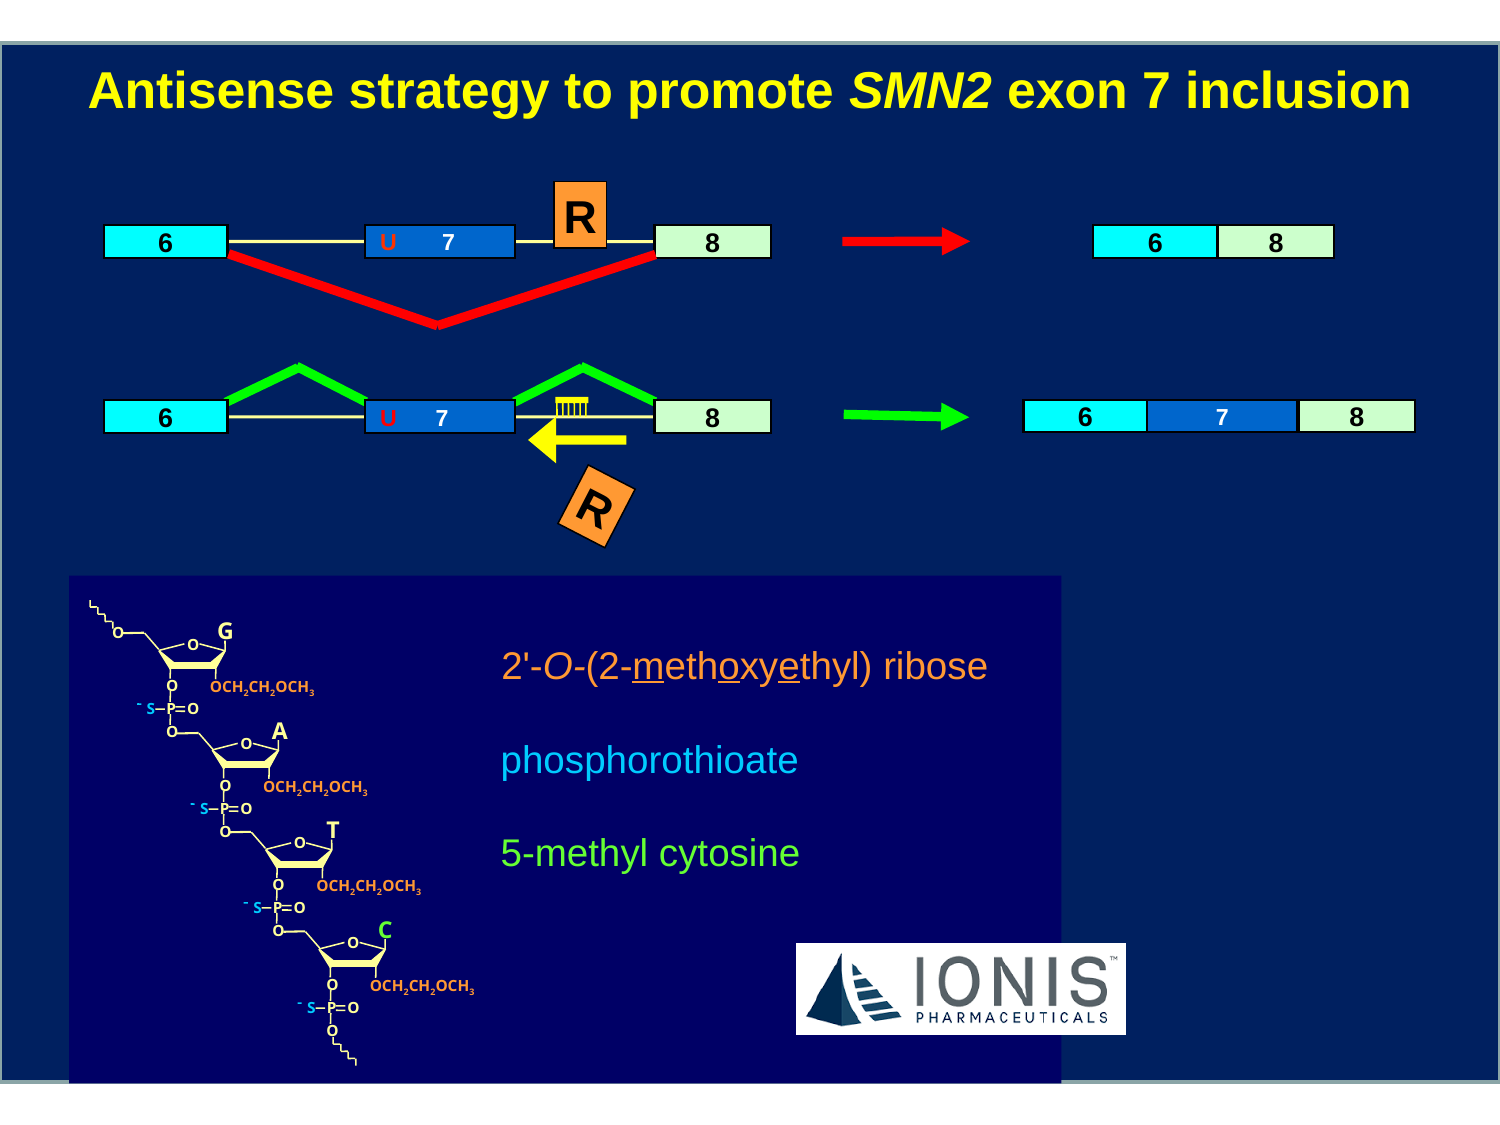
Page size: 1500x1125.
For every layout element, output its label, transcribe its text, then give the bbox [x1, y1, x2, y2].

text_box [0, 41, 1500, 1084]
picture [795, 943, 1126, 1035]
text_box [103, 181, 1335, 326]
text_box Antisense strategy to promote SMN2 exon 7 inclusion [57, 43, 1443, 132]
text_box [103, 366, 1416, 540]
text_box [68, 575, 1062, 1084]
